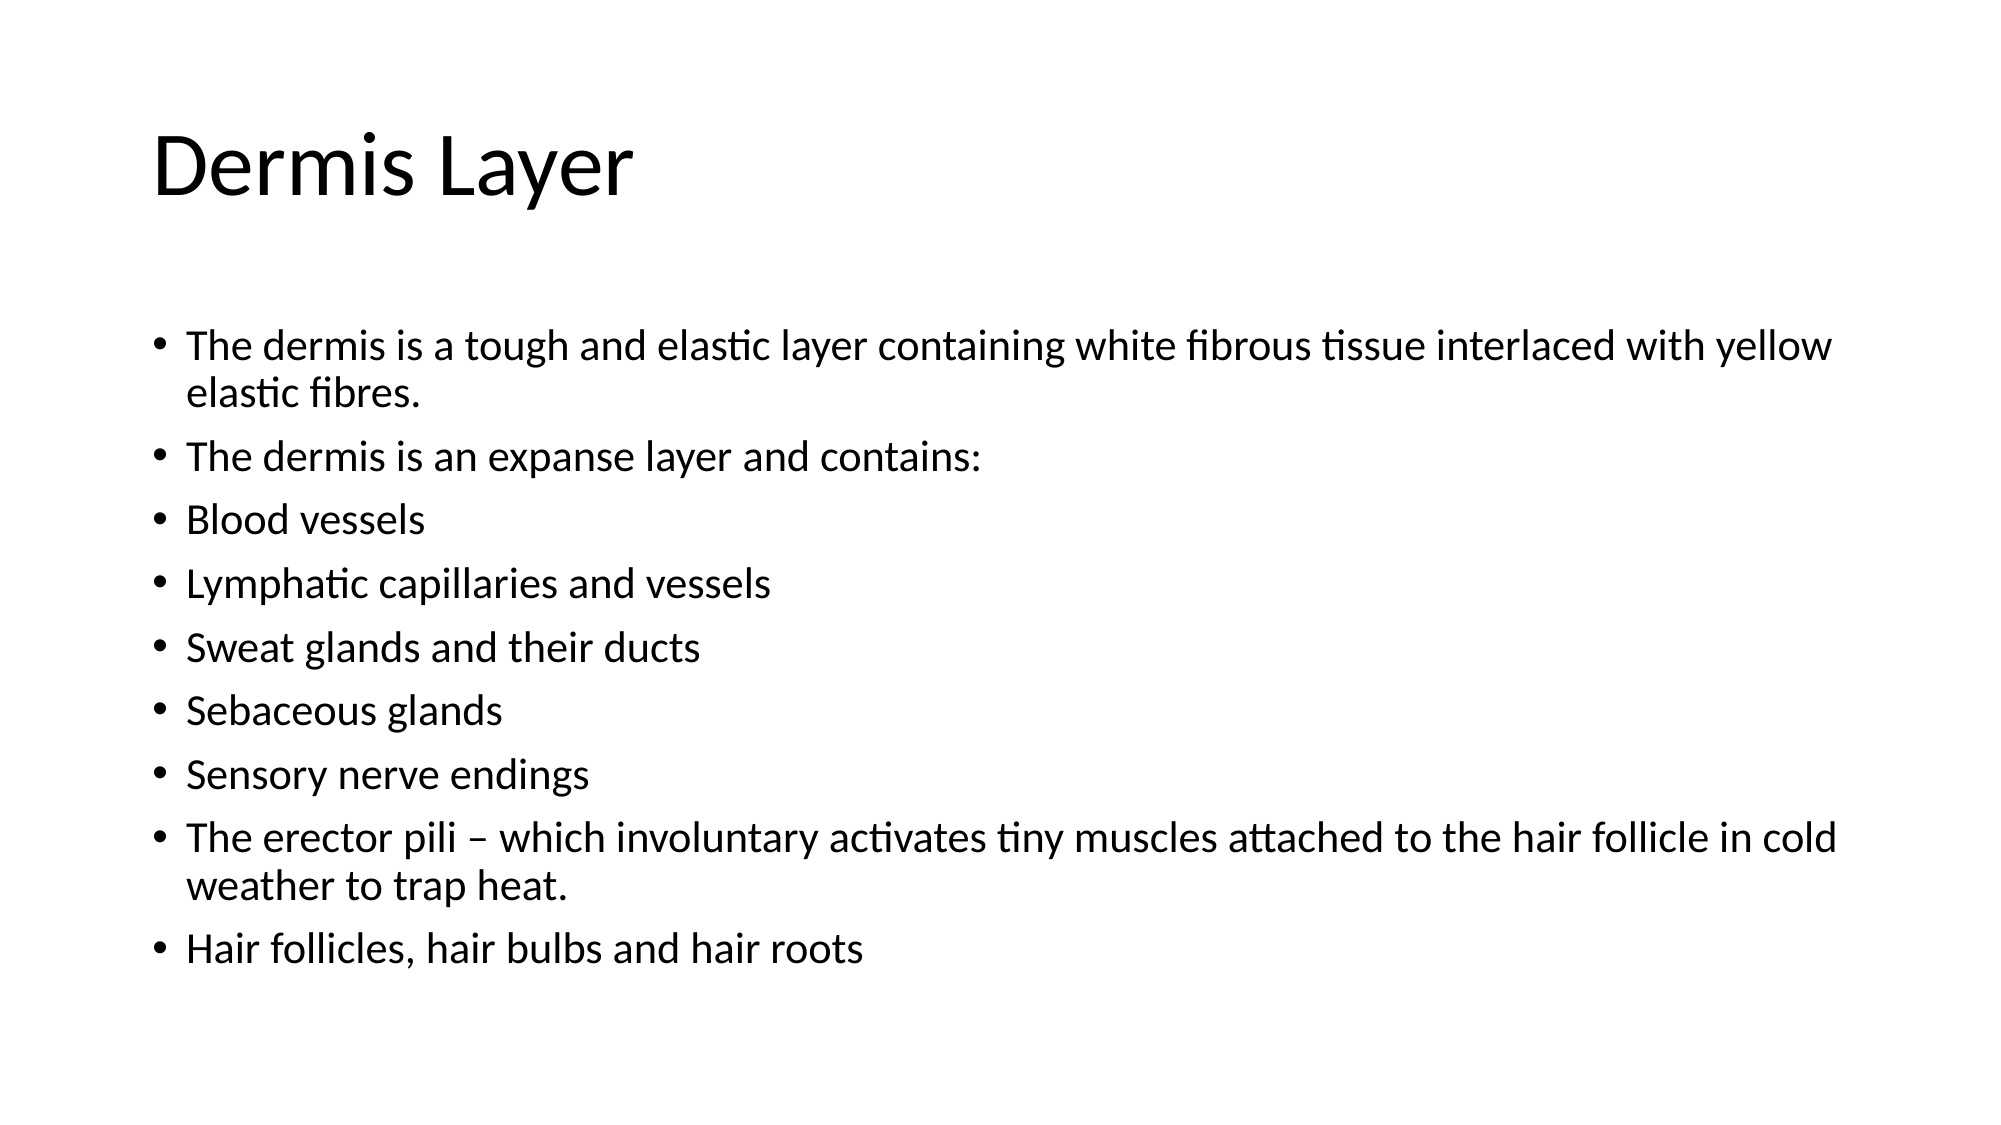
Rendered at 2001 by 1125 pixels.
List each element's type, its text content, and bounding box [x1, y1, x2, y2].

title Dermis Layer [137, 112, 1863, 245]
list The dermis is a tough and elastic layer containing white fibrous tissue interlaced with yellow elastic fibres. The dermis is an expanse layer and contains: Blood vessels Lymphatic capillaries and vessels Sweat glands and their ducts Sebaceous glands Sensory nerve endings The erector pili – which involuntary activates tiny muscles attached to the hair follicle in cold weather to trap heat. Hair follicles, hair bulbs and hair roots [137, 245, 1863, 987]
